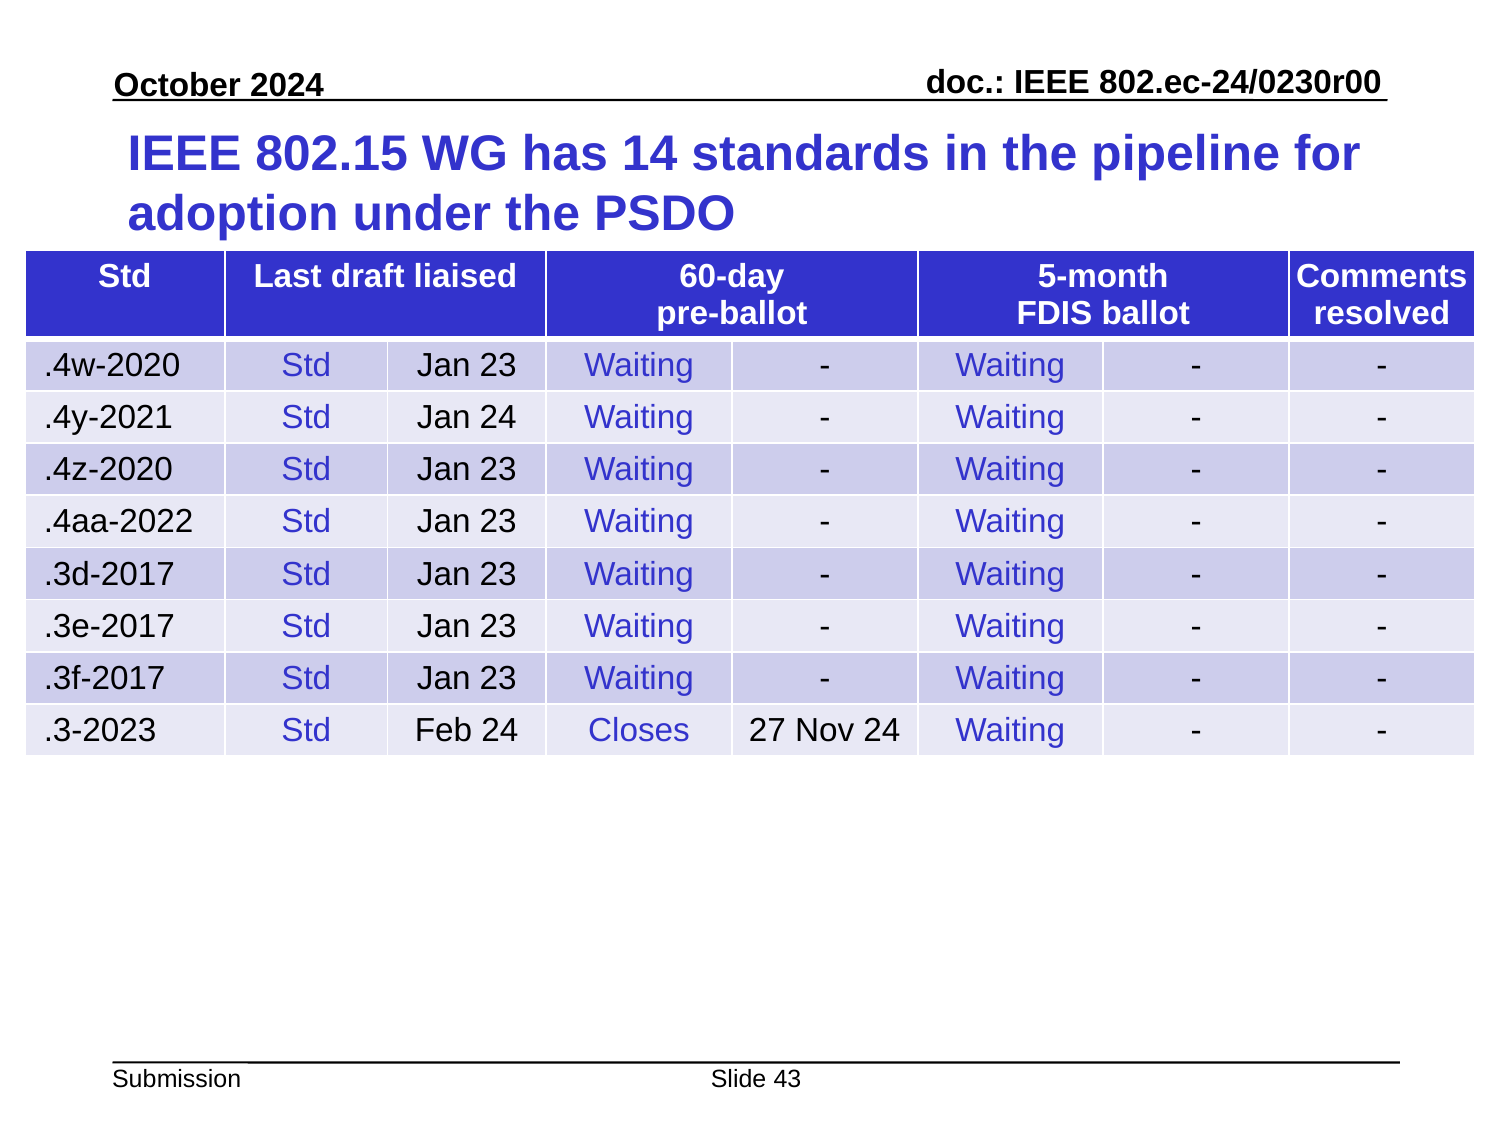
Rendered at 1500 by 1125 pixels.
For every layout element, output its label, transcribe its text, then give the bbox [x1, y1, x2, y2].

table_cell Closes [547, 705, 731, 755]
table_header Std [26, 251, 224, 336]
title IEEE 802.15 WG has 14 standards in the pipeline for adoption under the PSDO [112, 112, 1388, 249]
table_cell - [1104, 496, 1288, 547]
table_cell - [1104, 705, 1288, 755]
table_cell Waiting [547, 600, 731, 651]
table_cell Std [226, 600, 387, 651]
table_cell - [733, 342, 917, 390]
table_cell Jan 24 [388, 392, 545, 442]
table_cell Waiting [919, 496, 1102, 547]
table_cell Waiting [547, 342, 731, 390]
table_cell Jan 23 [388, 496, 545, 547]
table_cell Jan 23 [388, 342, 545, 390]
table_cell .4w-2020 [26, 342, 224, 390]
table_cell - [1290, 496, 1474, 547]
table_cell - [733, 496, 917, 547]
table_cell Std [226, 705, 387, 755]
table_cell - [1104, 600, 1288, 651]
table_cell Waiting [919, 444, 1102, 494]
table_cell Std [226, 392, 387, 442]
table_cell Std [226, 653, 387, 703]
table_cell .3d-2017 [26, 548, 224, 599]
table_cell Std [226, 444, 387, 494]
table_cell - [1290, 392, 1474, 442]
table_cell - [1290, 342, 1474, 390]
table_cell Jan 23 [388, 548, 545, 599]
table_cell - [733, 653, 917, 703]
table_cell - [733, 600, 917, 651]
table_cell - [1290, 548, 1474, 599]
table_cell Waiting [547, 548, 731, 599]
table_cell Std [226, 548, 387, 599]
table_cell Waiting [547, 496, 731, 547]
table_cell Waiting [919, 392, 1102, 442]
table_cell 27 Nov 24 [733, 705, 917, 755]
table_cell .3-2023 [26, 705, 224, 755]
table_header 5-month FDIS ballot [919, 251, 1288, 336]
table_cell Std [226, 342, 387, 390]
table_cell Waiting [919, 342, 1102, 390]
table_cell Waiting [919, 548, 1102, 599]
table_cell Jan 23 [388, 444, 545, 494]
table_cell .4aa-2022 [26, 496, 224, 547]
table_cell - [1104, 342, 1288, 390]
table_cell - [733, 548, 917, 599]
table_cell Std [226, 496, 387, 547]
slide_number Slide 43 [709, 1061, 803, 1093]
table_cell - [1290, 653, 1474, 703]
table_cell - [1104, 392, 1288, 442]
table_header Comments resolved [1290, 251, 1474, 336]
table_cell Jan 23 [388, 600, 545, 651]
table_cell - [1104, 444, 1288, 494]
table_cell - [1104, 653, 1288, 703]
table_cell - [1290, 444, 1474, 494]
table_cell .3f-2017 [26, 653, 224, 703]
table_header 60-day pre-ballot [547, 251, 917, 336]
table_header Last draft liaised [226, 251, 545, 336]
table_cell Jan 23 [388, 653, 545, 703]
table_cell Waiting [919, 653, 1102, 703]
table_cell - [733, 444, 917, 494]
table_cell Waiting [547, 392, 731, 442]
table_cell .3e-2017 [26, 600, 224, 651]
table_cell Feb 24 [388, 705, 545, 755]
table_cell - [733, 392, 917, 442]
table_cell - [1290, 600, 1474, 651]
table_cell - [1290, 705, 1474, 755]
table_cell - [1104, 548, 1288, 599]
table_cell Waiting [919, 705, 1102, 755]
table_cell .4y-2021 [26, 392, 224, 442]
table_cell Waiting [547, 653, 731, 703]
table_cell Waiting [547, 444, 731, 494]
table_cell Waiting [919, 600, 1102, 651]
table_cell .4z-2020 [26, 444, 224, 494]
